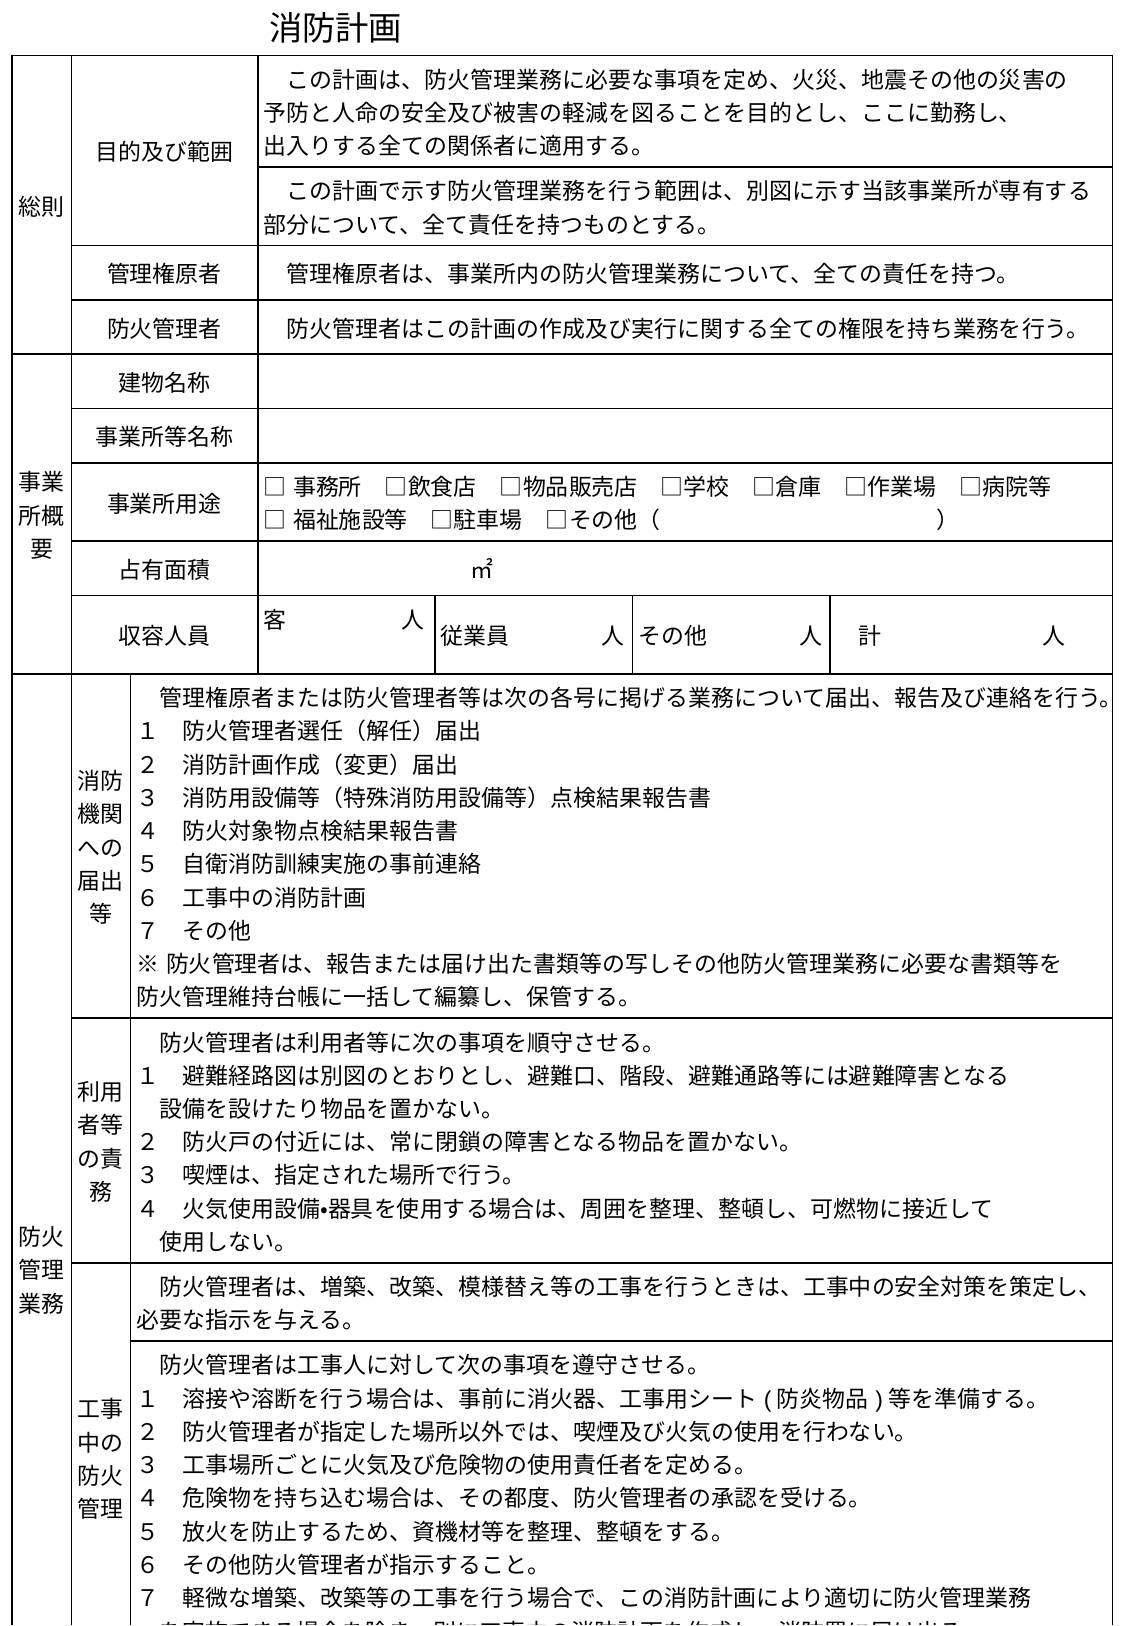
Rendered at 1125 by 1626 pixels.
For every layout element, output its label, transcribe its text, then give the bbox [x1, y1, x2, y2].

table_cell この計画で示す防火管理業務を行う範囲は、別図に示す当該事業所が専有する 部分について、全て責任を持つものとする。 [259, 168, 1112, 245]
table_cell 防火管理者は、増築、改築、模様替え等の工事を行うときは、工事中の安全対策を策定し、必要な指示を与える。 [131, 1264, 1112, 1340]
table_cell 事業所用途 [72, 464, 257, 540]
table_cell 管理権原者は、事業所内の防火管理業務について、全ての責任を持つ。 [259, 246, 1112, 299]
table_cell その他 人 [633, 596, 829, 673]
table_cell 建物名称 [72, 355, 257, 408]
table_cell 管理権原者 [72, 246, 257, 299]
table_cell 利用者等の責務 [72, 1019, 130, 1262]
table_cell 消防機関への届出等 [72, 675, 130, 1017]
table_cell □事務所 □飲食店 □物品販売店 □学校 □倉庫 □作業場 □病院等 □福祉施設等 □駐車場 □その他（ ） [259, 464, 1112, 540]
table_cell 収容人員 [72, 596, 257, 673]
table_cell 占有面積 [72, 542, 257, 595]
table_cell 防火管理者は利用者等に次の事項を順守させる。 １ 避難経路図は別図のとおりとし、避難口、階段、避難通路等には避難障害となる 設備を設けたり物品を置かない。 ２ 防火戸の付近には、常に閉鎖の障害となる物品を置かない。 ３ 喫煙は、指定された場所で行う。 ４ 火気使用設備・器具を使用する場合は、周囲を整理、整頓し、可燃物に接近して 使用しない。 [131, 1019, 1112, 1262]
table_cell 管理権原者または防火管理者等は次の各号に掲げる業務について届出、報告及び連絡を行う。 １ 防火管理者選任（解任）届出 ２ 消防計画作成（変更）届出 ３ 消防用設備等（特殊消防用設備等）点検結果報告書 ４ 防火対象物点検結果報告書 ５ 自衛消防訓練実施の事前連絡 ６ 工事中の消防計画 ７ その他 ※防火管理者は、報告または届け出た書類等の写しその他防火管理業務に必要な書類等を 防火管理維持台帳に一括して編纂し、保管する。 [131, 675, 1112, 1017]
text_box 消防計画 [254, 0, 871, 55]
table_header 目的及び範囲 [72, 56, 257, 245]
table_cell 防火管理者 [72, 301, 257, 353]
table_header この計画は、防火管理業務に必要な事項を定め、火災、地震その他の災害の 予防と人命の安全及び被害の軽減を図ることを目的とし、ここに勤務し、 出入りする全ての関係者に適用する。 [259, 56, 1112, 166]
table_cell 客 人 [259, 596, 434, 673]
table_cell [259, 355, 1112, 408]
table_cell 防火管理者はこの計画の作成及び実行に関する全ての権限を持ち業務を行う。 [259, 301, 1112, 353]
table_cell 防火管理業務 [13, 675, 71, 1625]
table_cell 従業員 人 [436, 596, 632, 673]
table_cell [259, 409, 1112, 462]
table_cell 防火管理者は工事人に対して次の事項を遵守させる。 １ 溶接や溶断を行う場合は、事前に消火器、工事用シート(防炎物品)等を準備する。 ２ 防火管理者が指定した場所以外では、喫煙及び火気の使用を行わない。 ３ 工事場所ごとに火気及び危険物の使用責任者を定める。 ４ 危険物を持ち込む場合は、その都度、防火管理者の承認を受ける。 ５ 放火を防止するため、資機材等を整理、整頓をする。 ６ その他防火管理者が指示すること。 ７ 軽微な増築、改築等の工事を行う場合で、この消防計画により適切に防火管理業務 を実施できる場合を除き、別に工事中の消防計画を作成し、消防署に届け出る。 [131, 1342, 1112, 1625]
table_header 総則 [13, 56, 71, 353]
table_cell 事業所等名称 [72, 409, 257, 462]
table_cell 計 人 [831, 596, 1112, 673]
table_cell 工事中の防火管理 [72, 1264, 130, 1625]
table_cell ㎡ [259, 542, 1112, 595]
table_cell 事業所概要 [13, 355, 71, 673]
